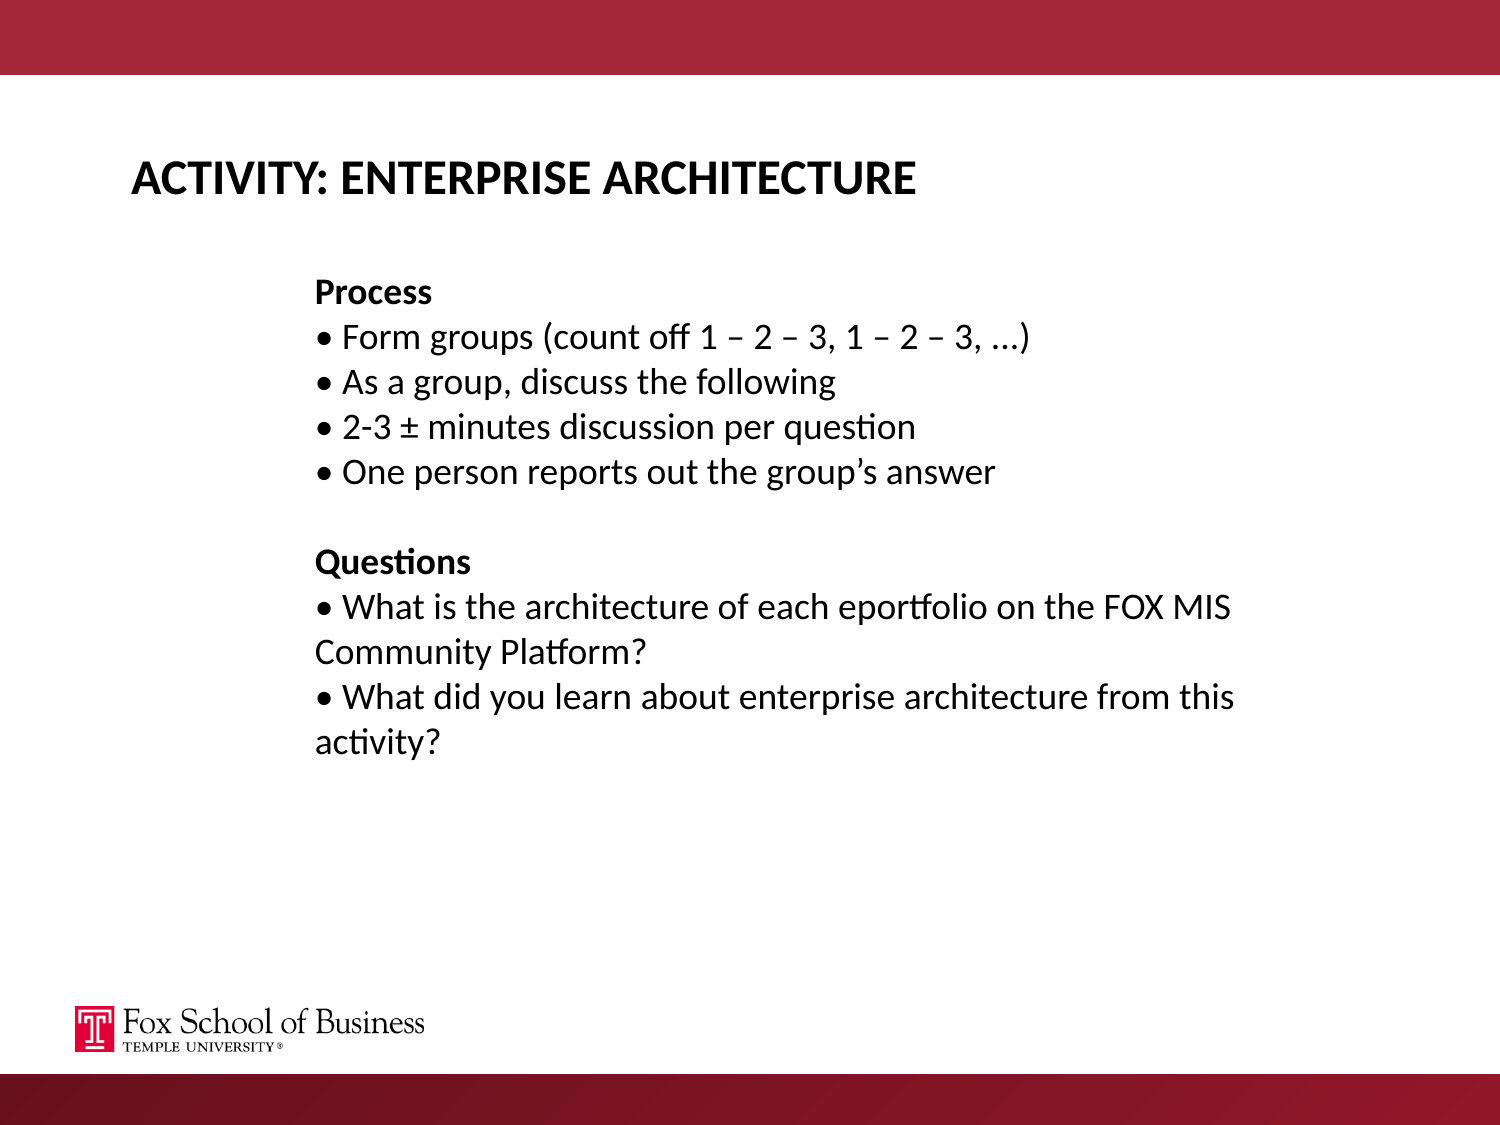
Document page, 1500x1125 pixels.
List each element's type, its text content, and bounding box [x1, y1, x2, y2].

text_box ACTIVITY: ENTERPRISE ARCHITECTURE [116, 137, 933, 213]
text_box Process • Form groups (count off 1 – 2 – 3, 1 – 2 – 3, ...) • As a group, discuss the following • 2-3 ± minutes discussion per question • One person reports out the group’s answer Questions • What is the architecture of each eportfolio on the FOX MIS Community Platform? • What did you learn about enterprise architecture from this activity? [300, 259, 1325, 770]
picture [75, 1006, 424, 1052]
